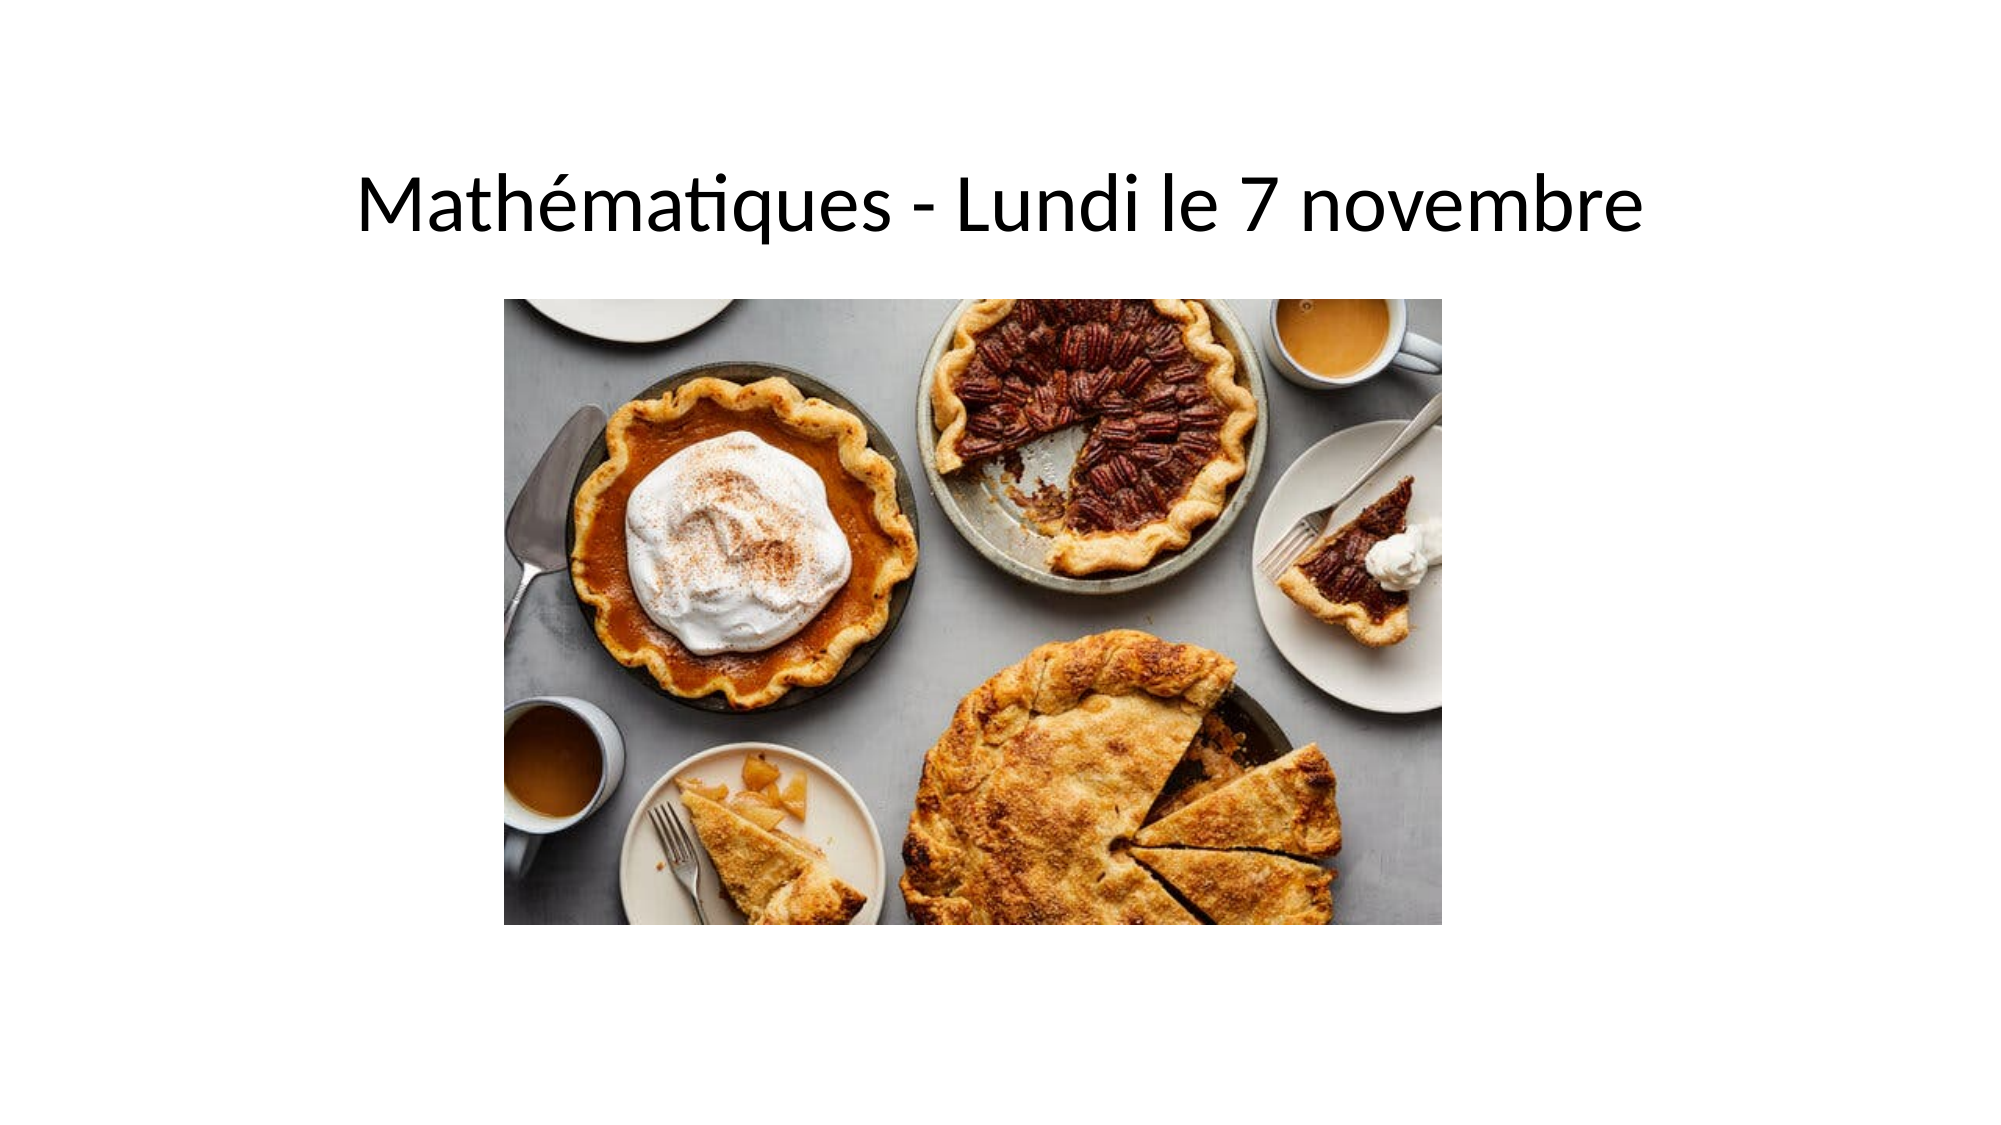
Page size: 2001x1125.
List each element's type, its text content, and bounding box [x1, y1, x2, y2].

picture [504, 299, 1442, 925]
text_box Mathématiques - Lundi le 7 novembre [341, 141, 2000, 256]
